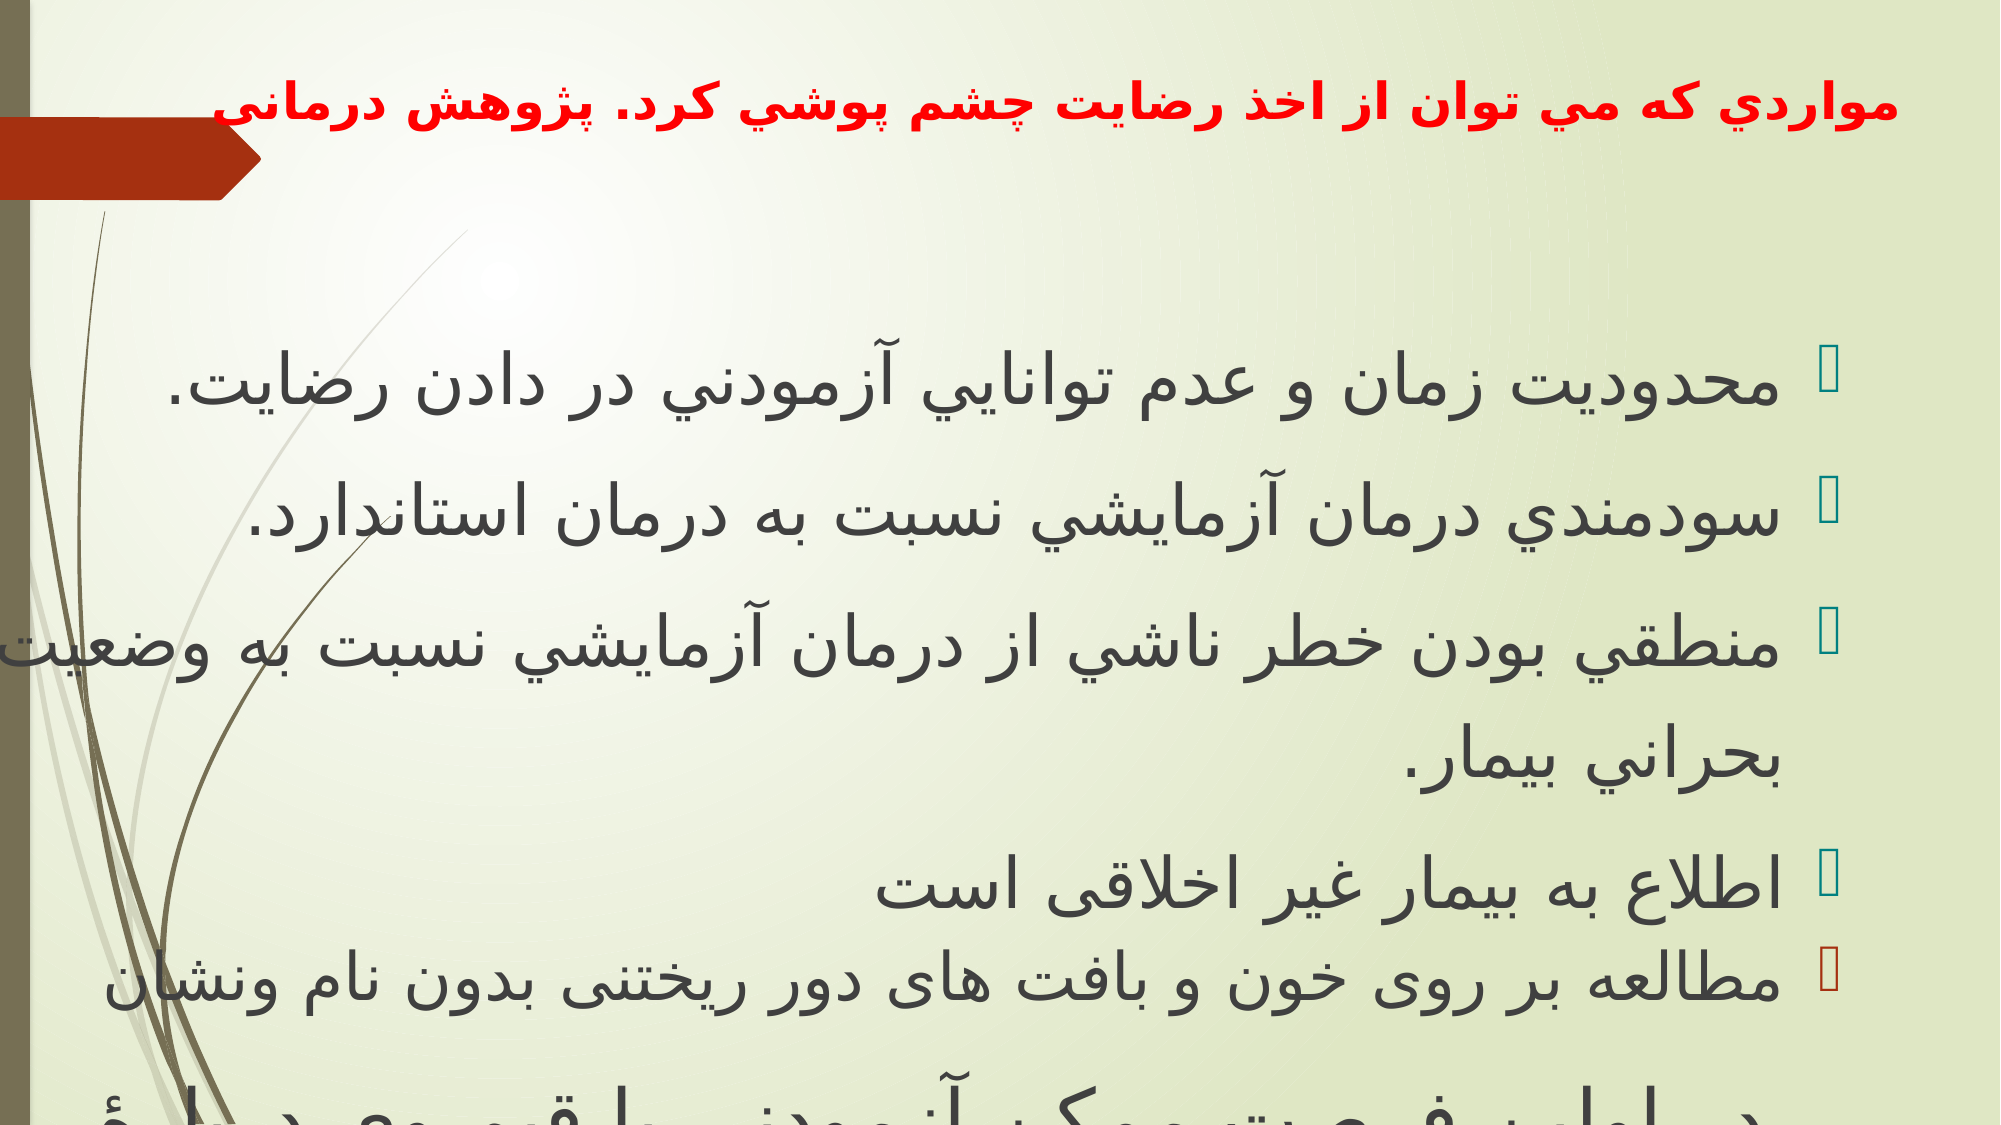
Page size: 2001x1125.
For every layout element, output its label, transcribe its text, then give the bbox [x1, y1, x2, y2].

title مواردي كه مي توان از اخذ رضايت چشم پوشي كرد. پژوهش درمانی [164, 0, 1919, 188]
list محدوديت زمان و عدم توانايي آزمودني در دادن رضايت. سودمندي درمان آزمايشي نسبت به درمان استاندارد. منطقي بودن خطر ناشي از درمان آزمايشي نسبت به وضعيت بحراني بيمار. اطلاع به بیمار غیر اخلاقی است مطالعه بر روی خون و بافت های دور ریختنی بدون نام ونشان در اولين فرصت ممکن آزمودنی يا قيم وی دربارۀ تحقيق مطلع گردند. [0, 300, 1858, 1007]
